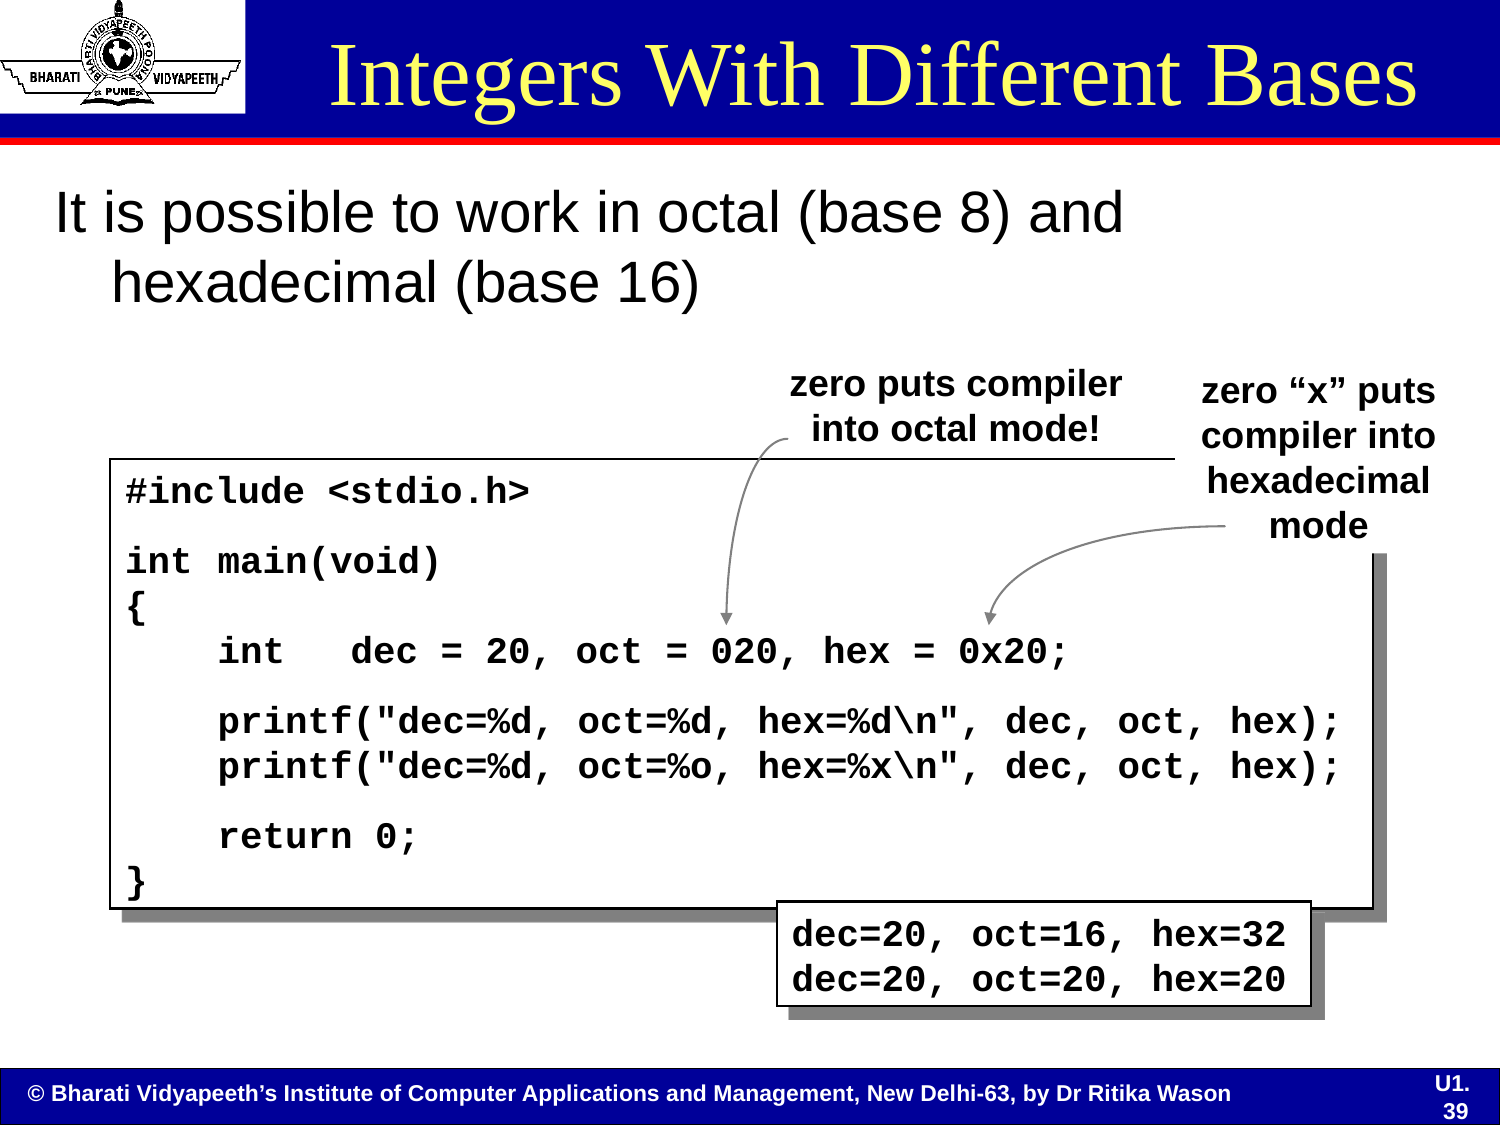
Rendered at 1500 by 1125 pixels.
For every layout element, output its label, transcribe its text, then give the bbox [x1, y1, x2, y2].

text_box dec=20, oct=16, hex=32 dec=20, oct=20, hex=20 [776, 901, 1311, 1006]
title Integers With Different Bases [249, 0, 1500, 138]
list It is possible to work in octal (base 8) and hexadecimal (base 16) [39, 166, 1469, 1024]
text_box [984, 526, 1226, 626]
picture [0, 0, 241, 106]
text_box zero “x” puts compiler into hexadecimal mode [1175, 358, 1463, 554]
text_box #include <stdio.h> int main(void) { int dec = 20, oct = 020, hex = 0x20; printf("dec=%d, oct=%d, hex=%d\n", dec, oct, hex); printf("dec=%d, oct=%o, hex=%x\n", dec, oct, hex); return 0; } [110, 459, 1374, 909]
text_box [720, 438, 788, 626]
text_box zero puts compiler into octal mode! [762, 351, 1150, 457]
